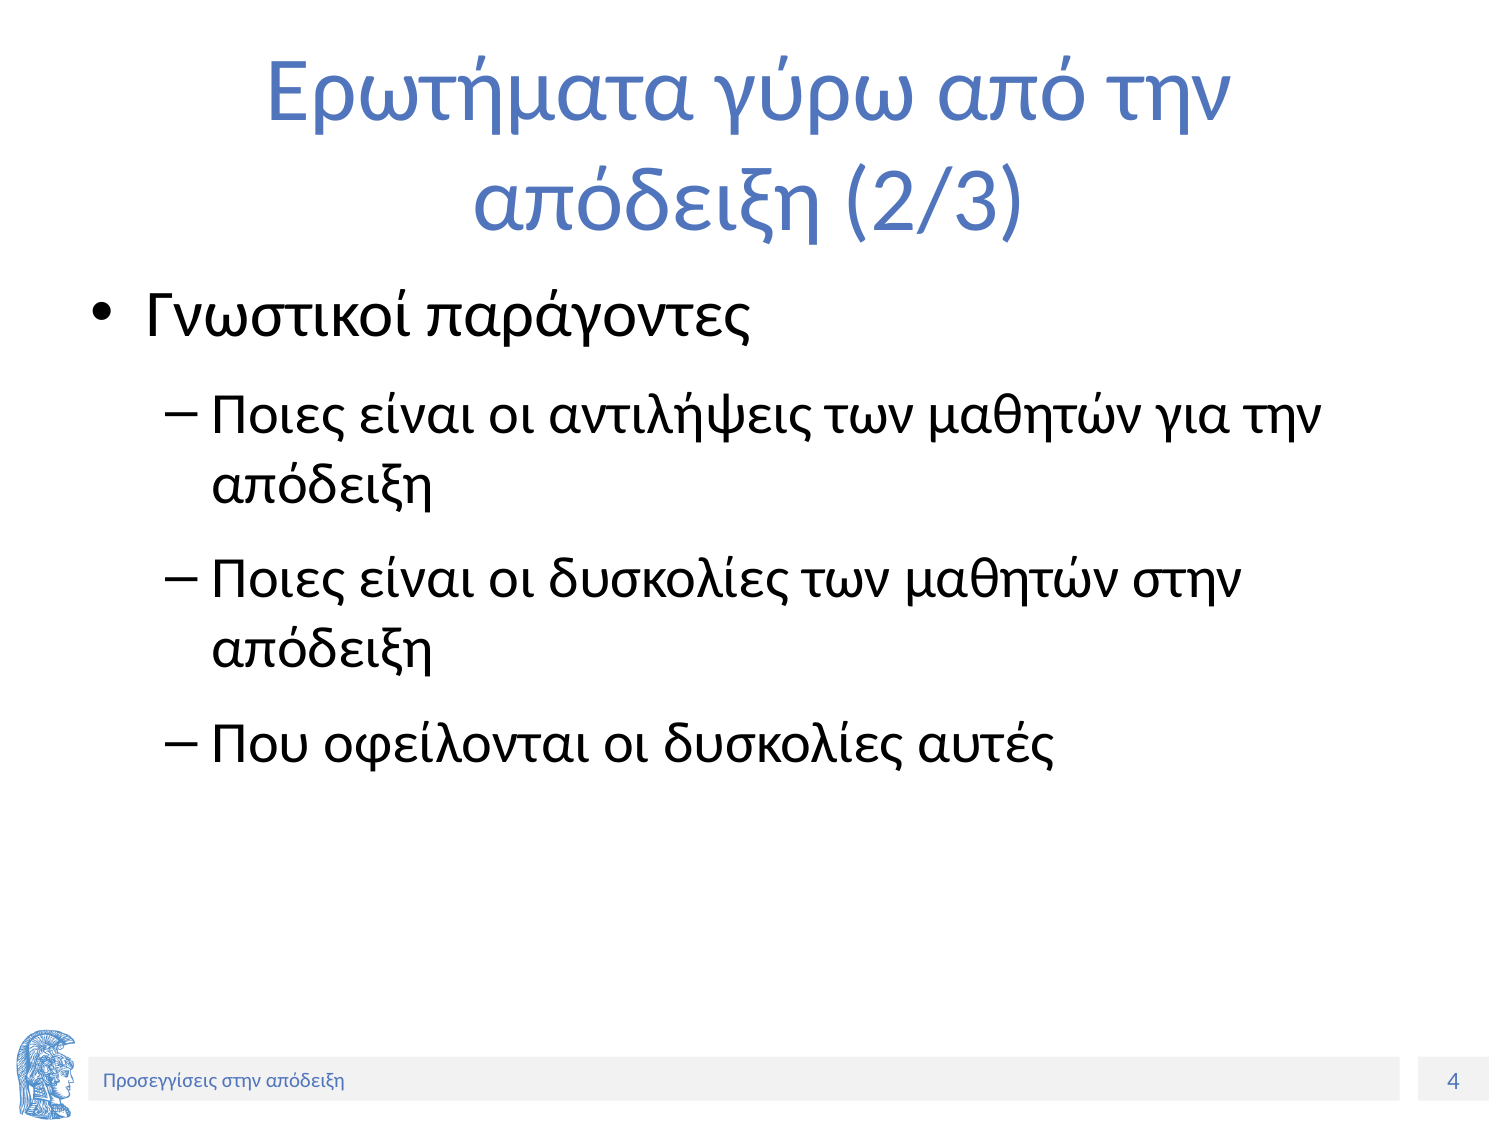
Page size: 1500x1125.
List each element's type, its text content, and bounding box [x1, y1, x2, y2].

text_box Γνωστικοί παράγοντες Ποιες είναι οι αντιλήψεις των μαθητών για την απόδειξη Ποιες είναι οι δυσκολίες των μαθητών στην απόδειξη Που οφείλονται οι δυσκολίες αυτές [74, 262, 1425, 1005]
picture [9, 1026, 81, 1120]
title Ερωτήματα γύρω από την απόδειξη (2/3) [75, 45, 1425, 233]
